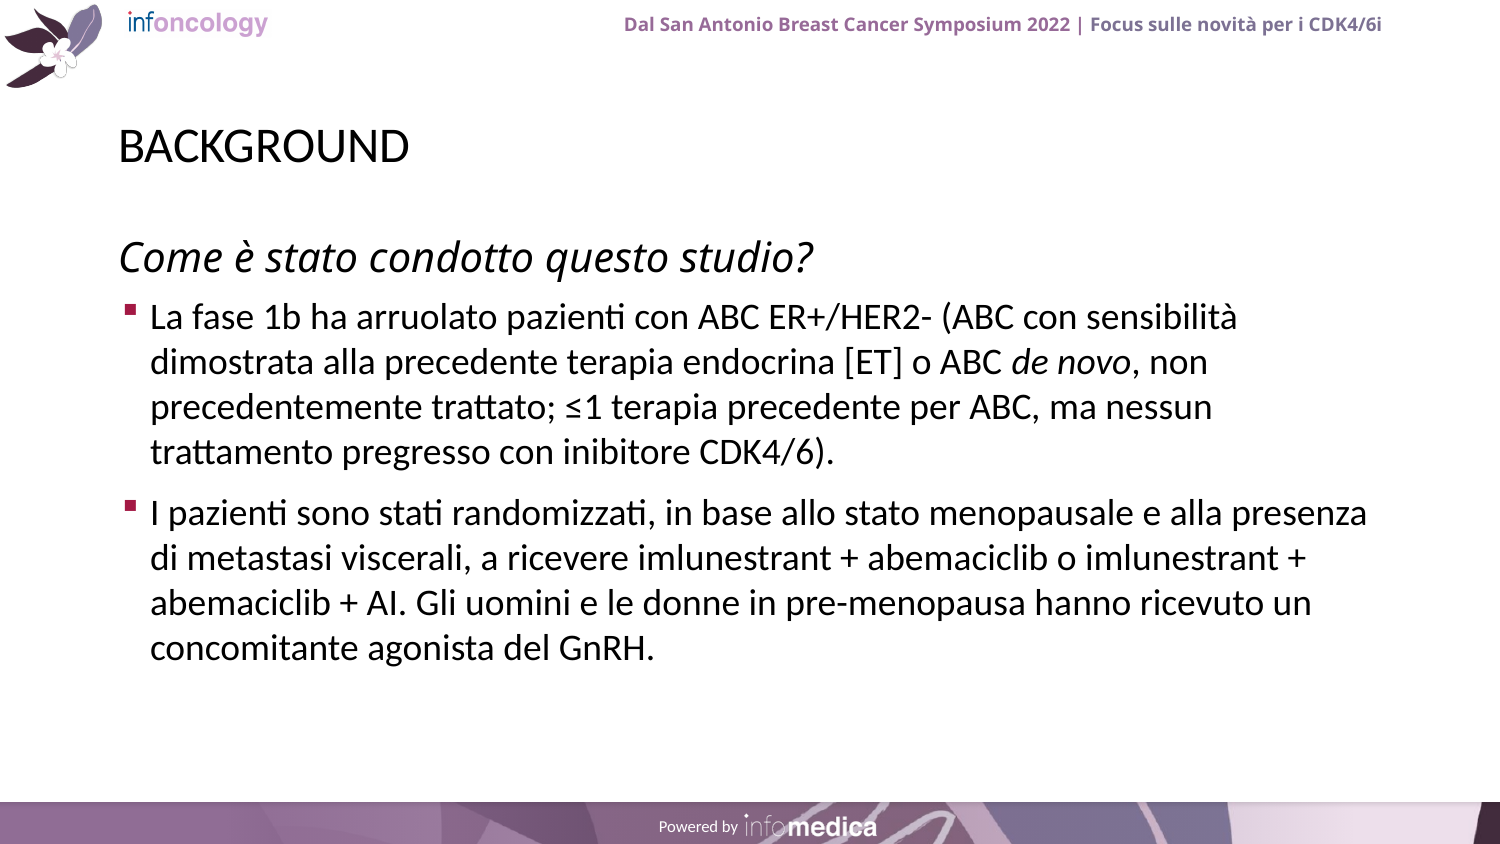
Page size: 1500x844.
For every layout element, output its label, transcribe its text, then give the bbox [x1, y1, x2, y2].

title BACKGROUND [103, 83, 1397, 208]
picture [1, 1, 107, 89]
picture [0, 802, 1500, 844]
list La fase 1b ha arruolato pazienti con ABC ER+/HER2- (ABC con sensibilità dimostrata alla precedente terapia endocrina [ET] o ABC de novo, non precedentemente trattato; ≤1 terapia precedente per ABC, ma nessun trattamento pregresso con inibitore CDK4/6). I pazienti sono stati randomizzati, in base allo stato menopausale e alla presenza di metastasi viscerali, a ricevere imlunestrant + abemaciclib o imlunestrant + abemaciclib + AI. Gli uomini e le donne in pre-menopausa hanno ricevuto un concomitante agonista del GnRH. [106, 284, 1397, 772]
picture [124, 9, 272, 38]
